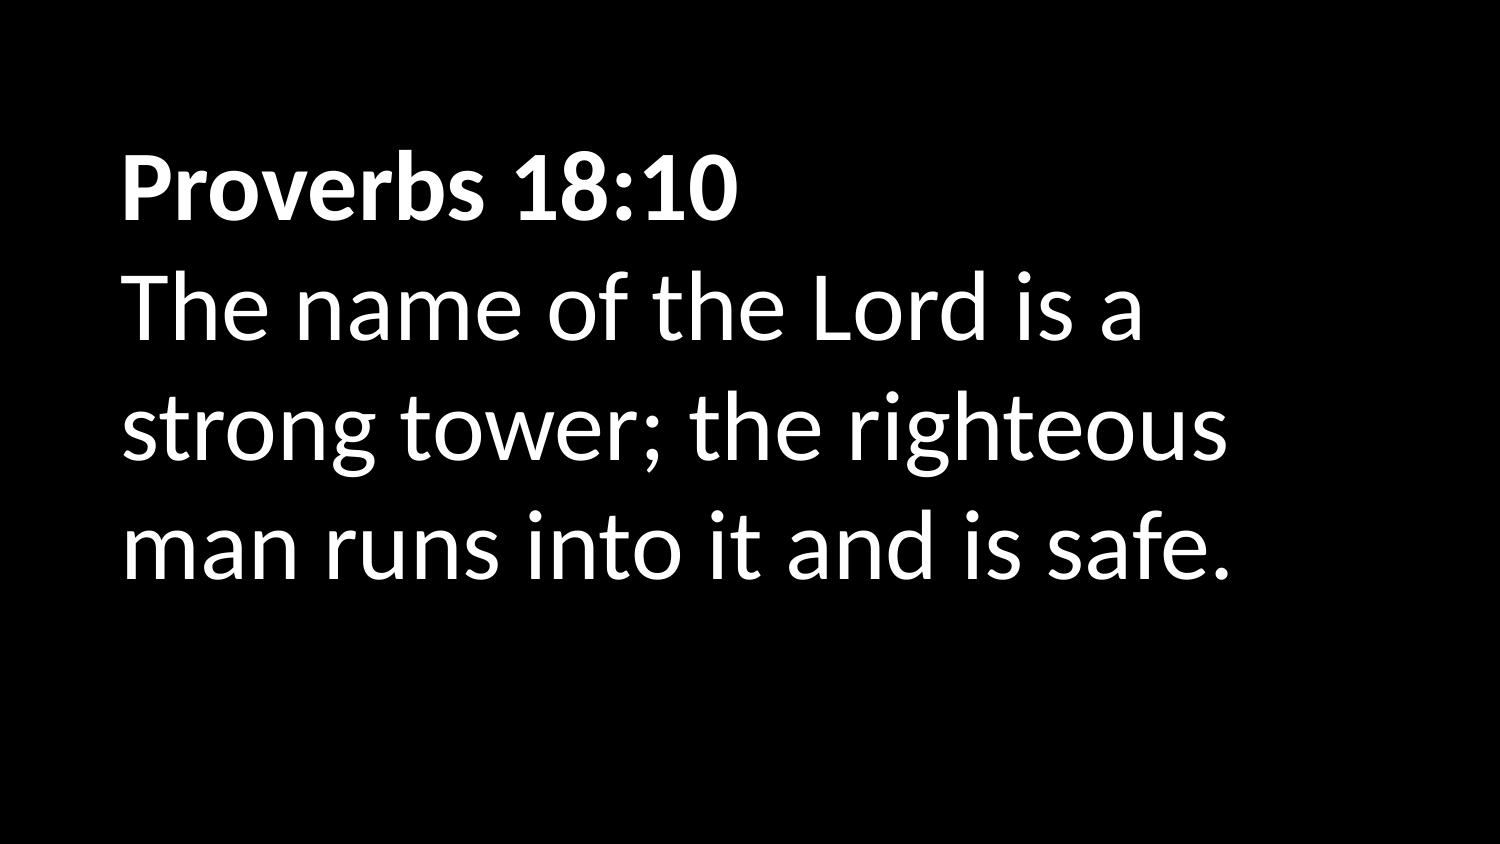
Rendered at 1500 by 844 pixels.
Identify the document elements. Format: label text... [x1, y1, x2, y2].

text_box Proverbs 18:10 The name of the Lord is a strong tower; the righteous man runs into it and is safe. [105, 112, 1400, 608]
